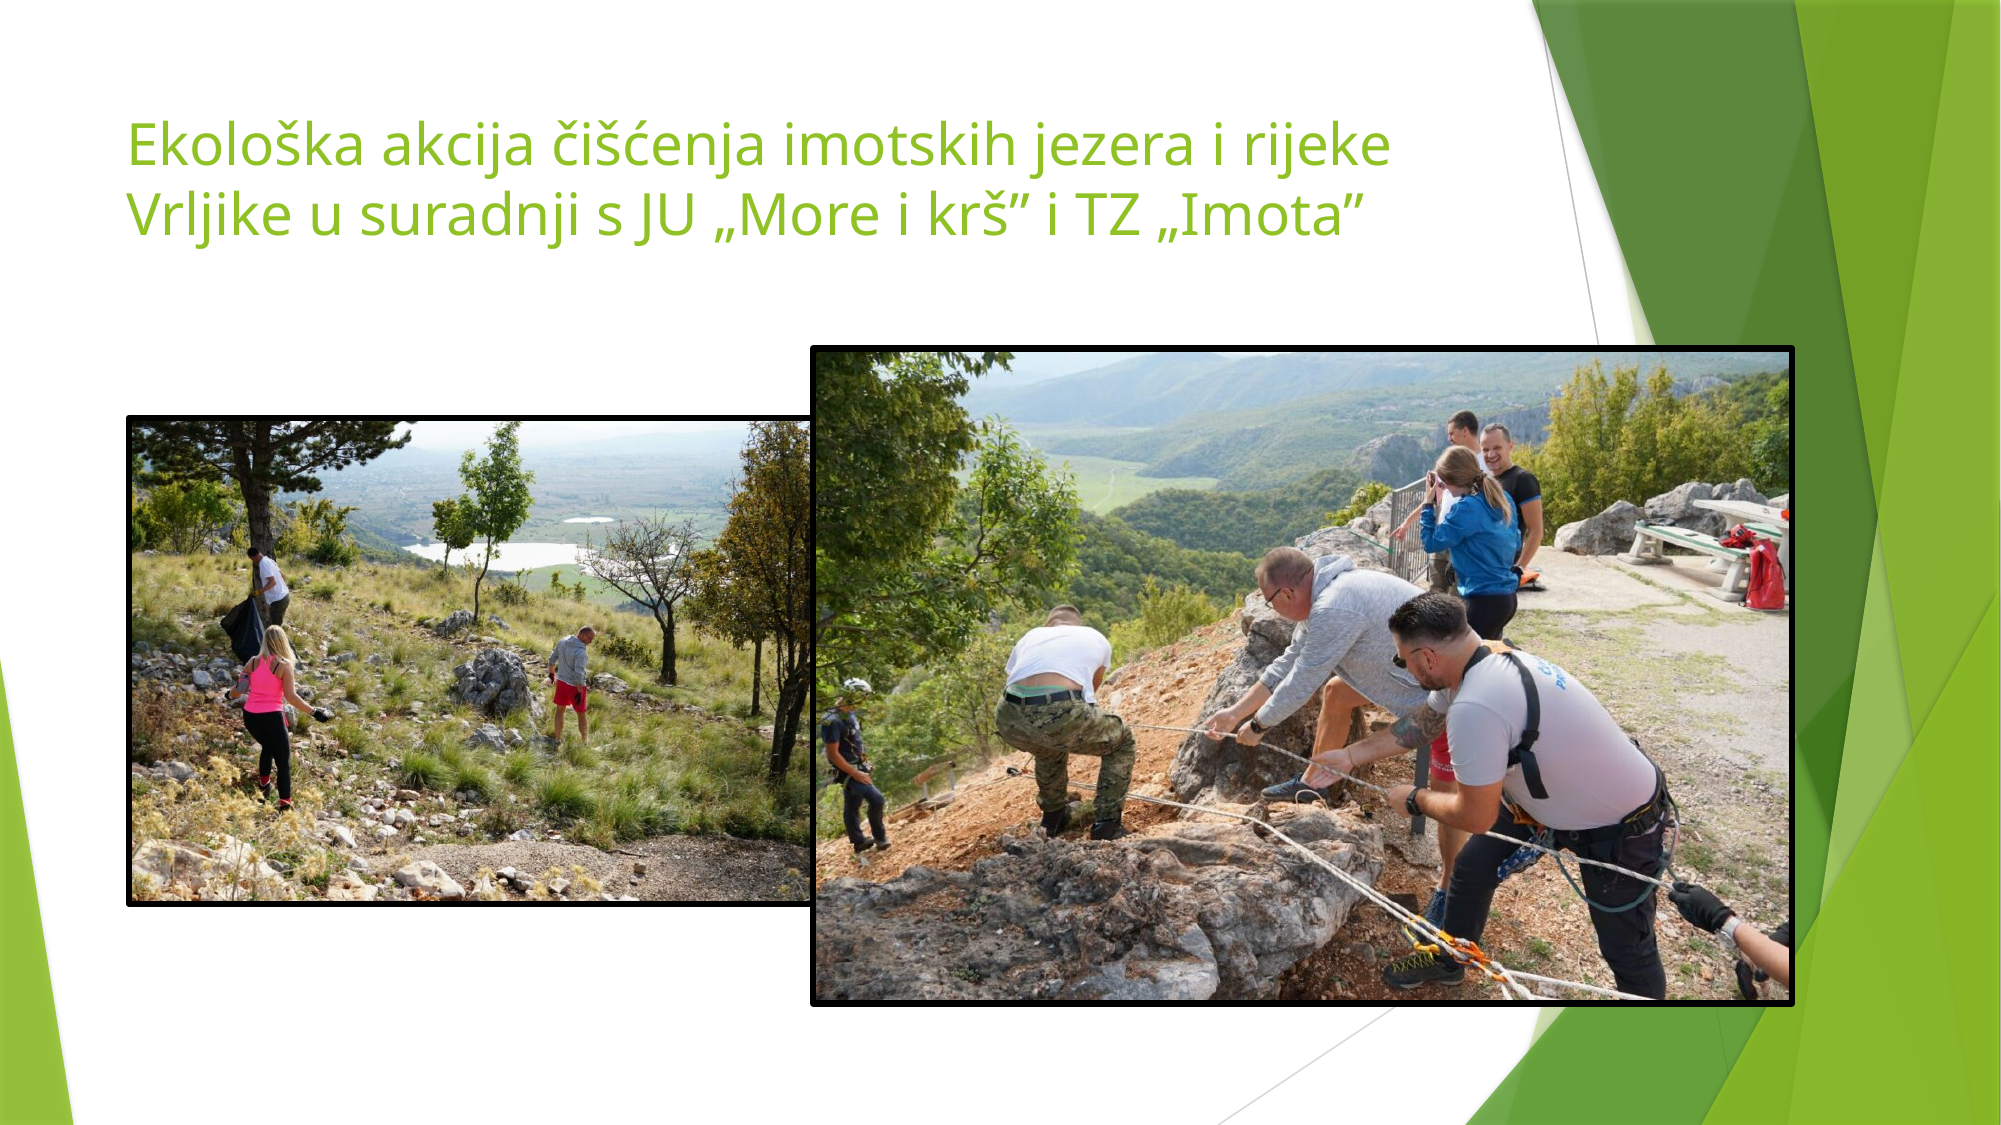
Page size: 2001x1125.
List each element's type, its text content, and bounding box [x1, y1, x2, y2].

title Ekološka akcija čišćenja imotskih jezera i rijeke Vrljike u suradnji s JU „More i krš” i TZ „Imota” [111, 99, 1522, 317]
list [131, 420, 810, 902]
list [815, 351, 1790, 1001]
